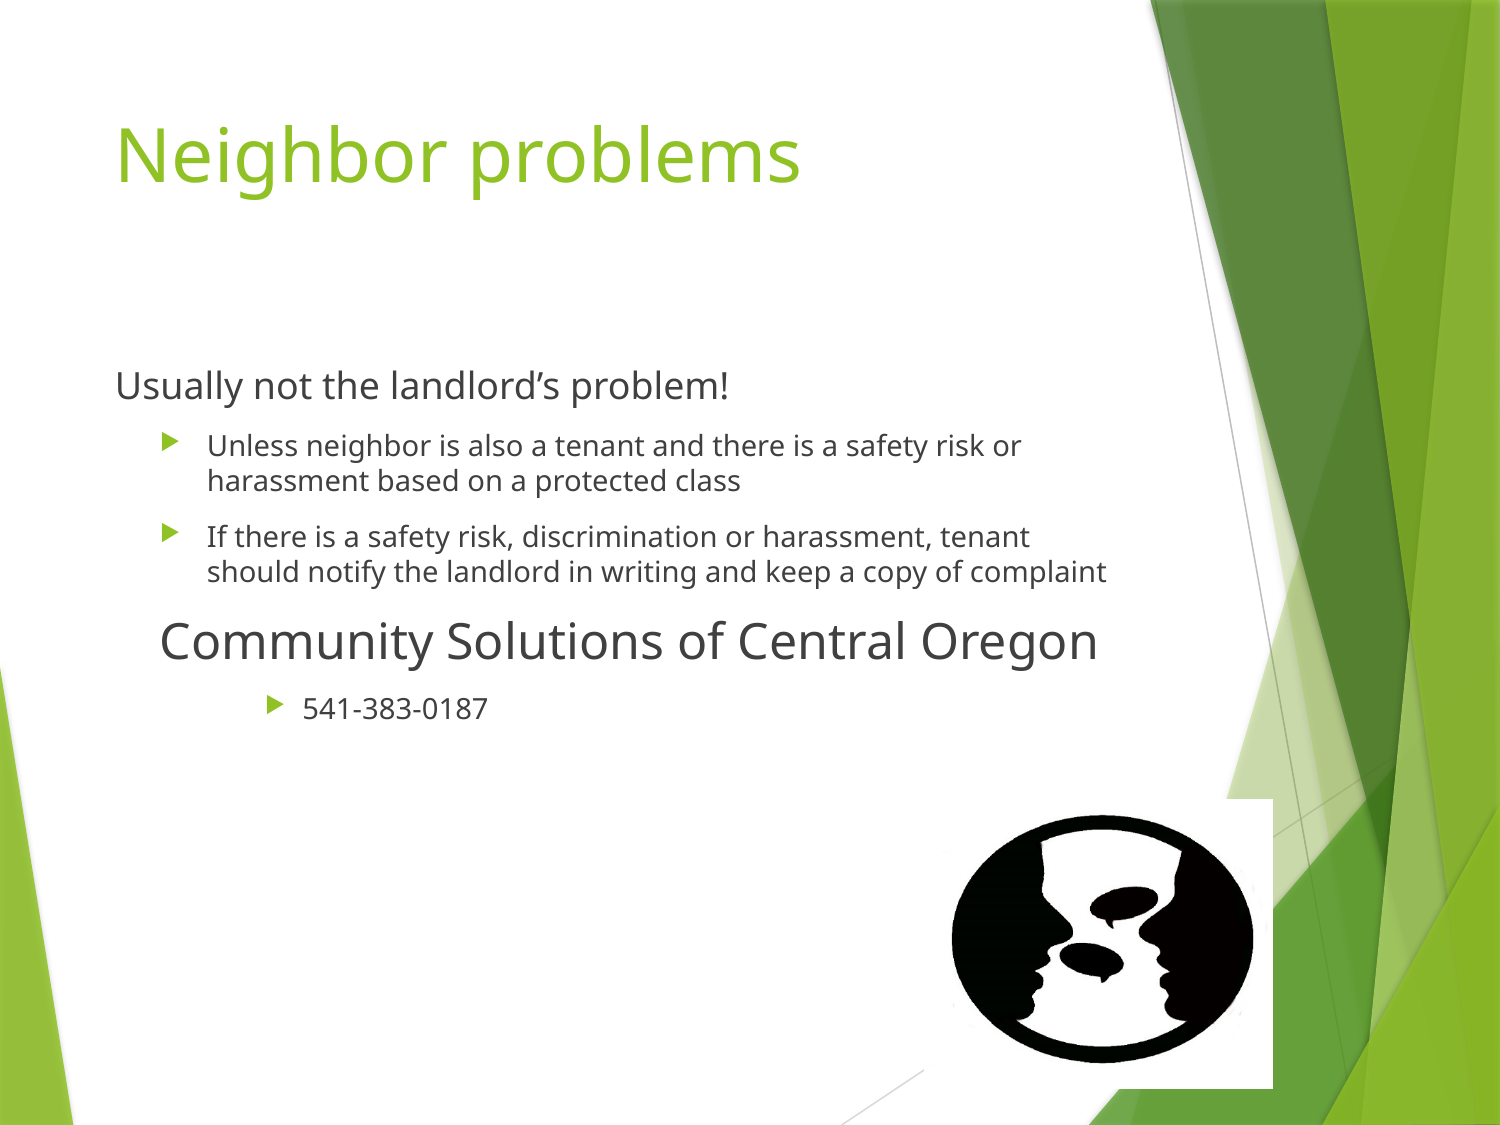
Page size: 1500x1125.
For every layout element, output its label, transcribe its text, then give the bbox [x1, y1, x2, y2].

picture [924, 799, 1273, 1090]
title Neighbor problems [99, 99, 1142, 317]
list Usually not the landlord’s problem! Unless neighbor is also a tenant and there is a safety risk or harassment based on a protected class If there is a safety risk, discrimination or harassment, tenant should notify the landlord in writing and keep a copy of complaint Community Solutions of Central Oregon 541-383-0187 [99, 354, 1142, 992]
